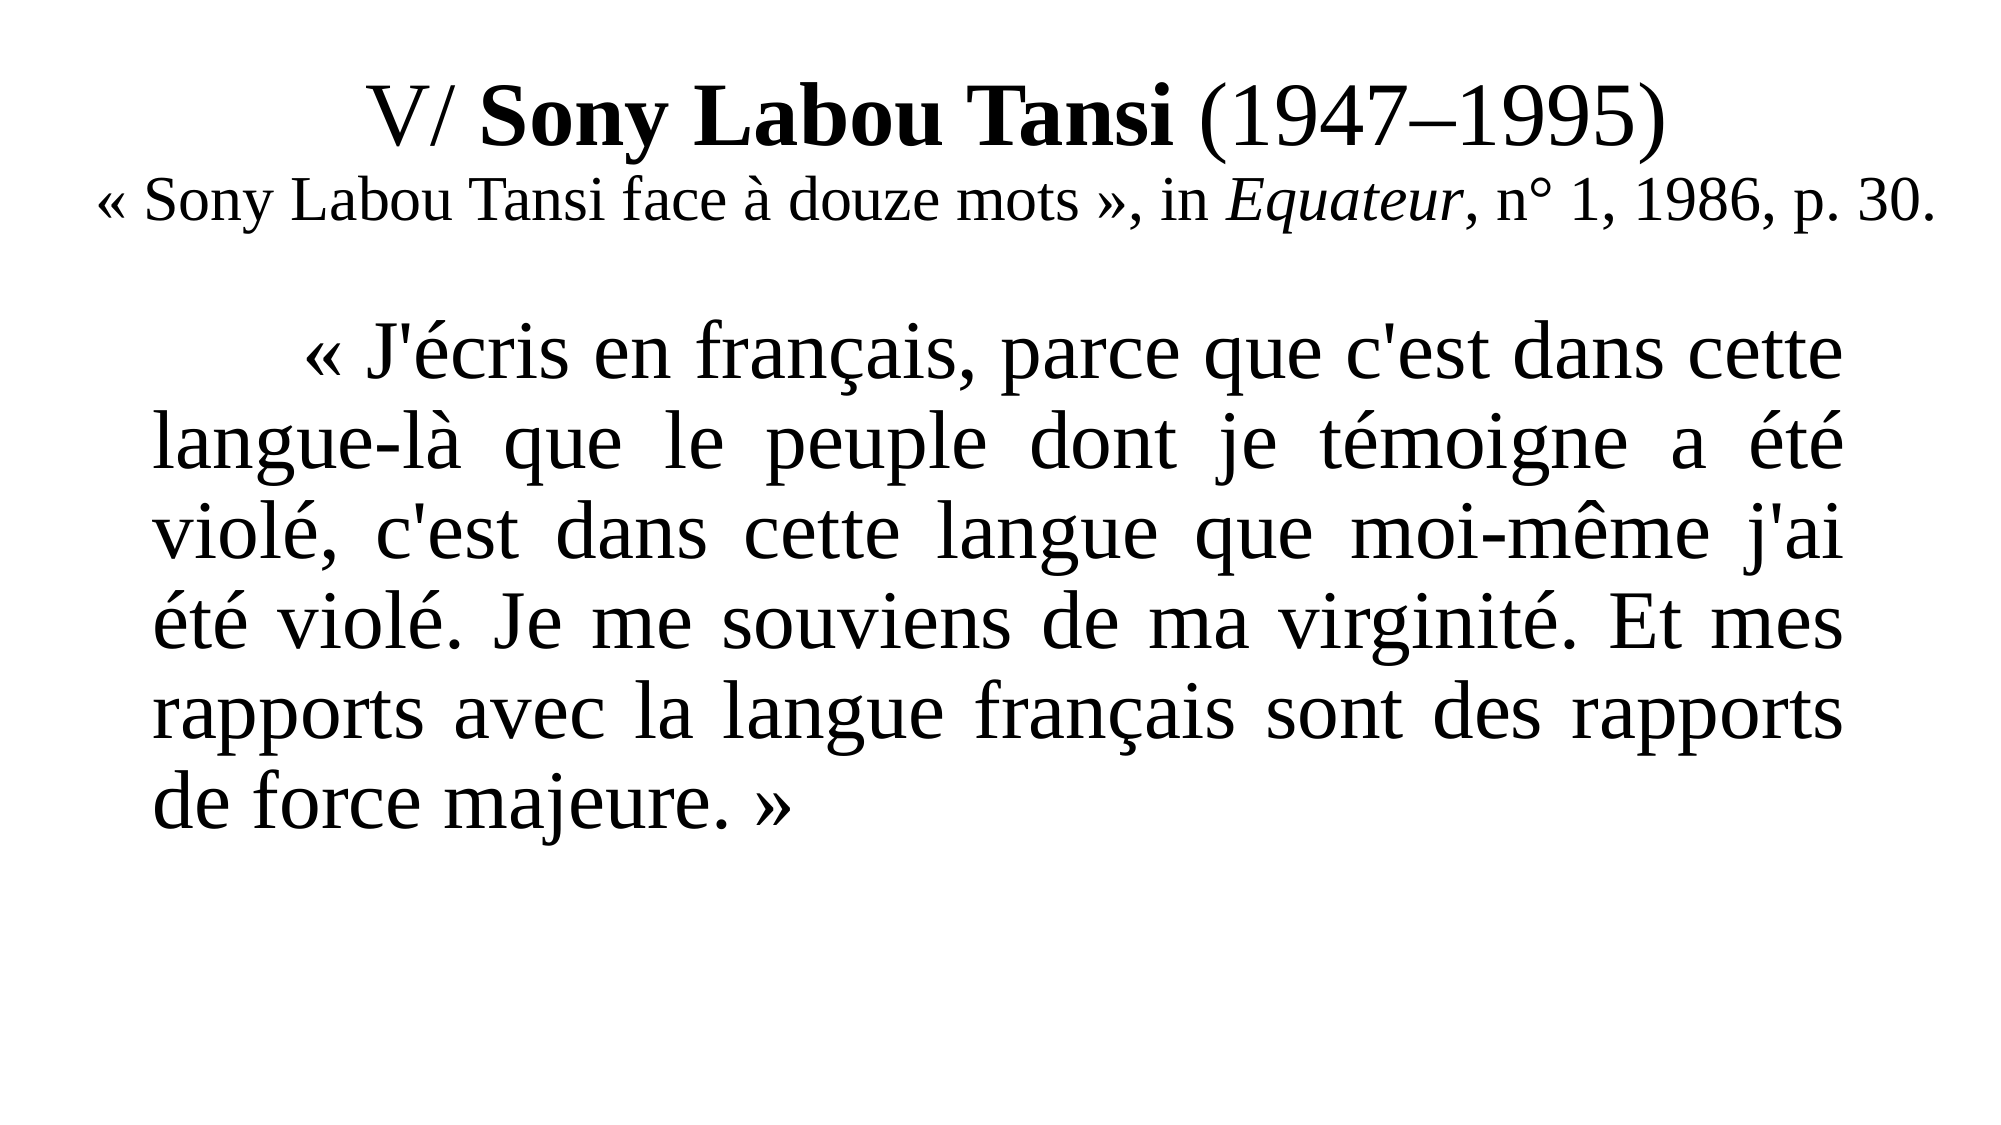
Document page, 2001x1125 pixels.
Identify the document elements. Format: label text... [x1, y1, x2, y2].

list « J'écris en français, parce que c'est dans cette langue-là que le peuple dont je témoigne a été violé, c'est dans cette langue que moi-même j'ai été violé. Je me souviens de ma virginité. Et mes rapports avec la langue français sont des rapports de force majeure. » [137, 299, 1863, 1014]
title V/ Sony Labou Tansi (1947–1995) « Sony Labou Tansi face à douze mots », in Equateur, n° 1, 1986, p. 30. [72, 24, 1961, 278]
